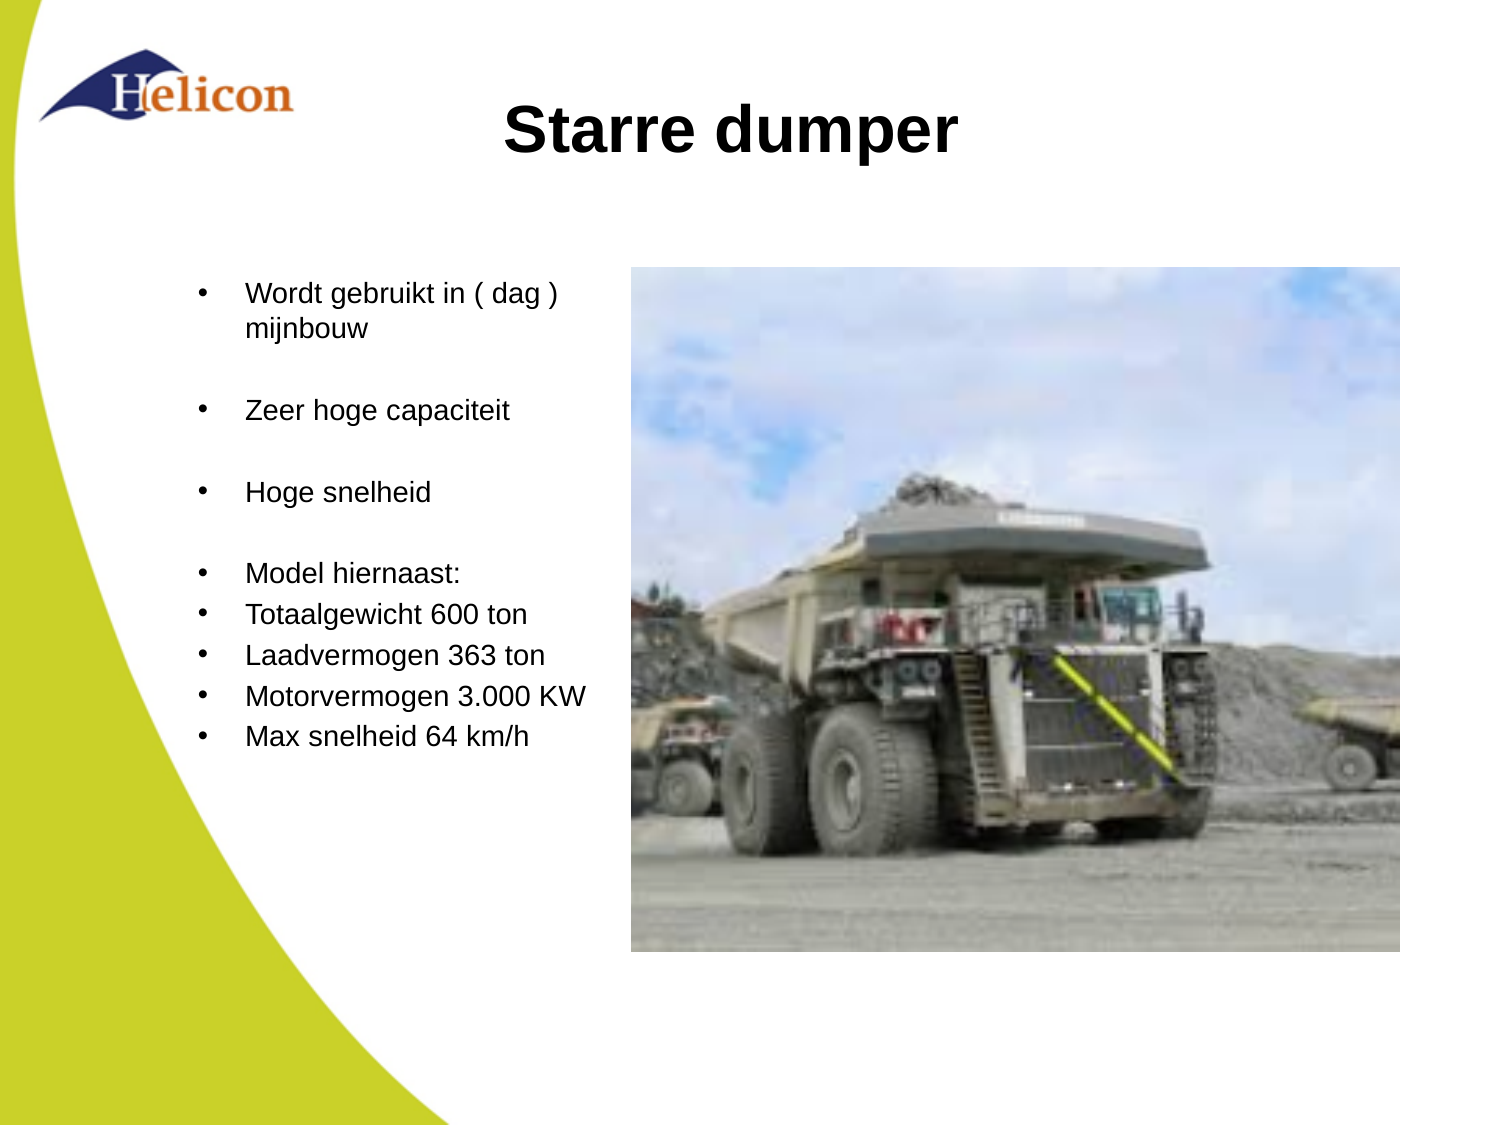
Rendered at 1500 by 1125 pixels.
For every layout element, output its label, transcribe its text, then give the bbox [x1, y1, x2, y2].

title Starre dumper [75, 44, 1388, 174]
list Wordt gebruikt in ( dag ) mijnbouw Zeer hoge capaciteit Hoge snelheid Model hiernaast: Totaalgewicht 600 ton Laadvermogen 363 ton Motorvermogen 3.000 KW Max snelheid 64 km/h [183, 267, 609, 1005]
picture [0, 0, 1500, 1125]
